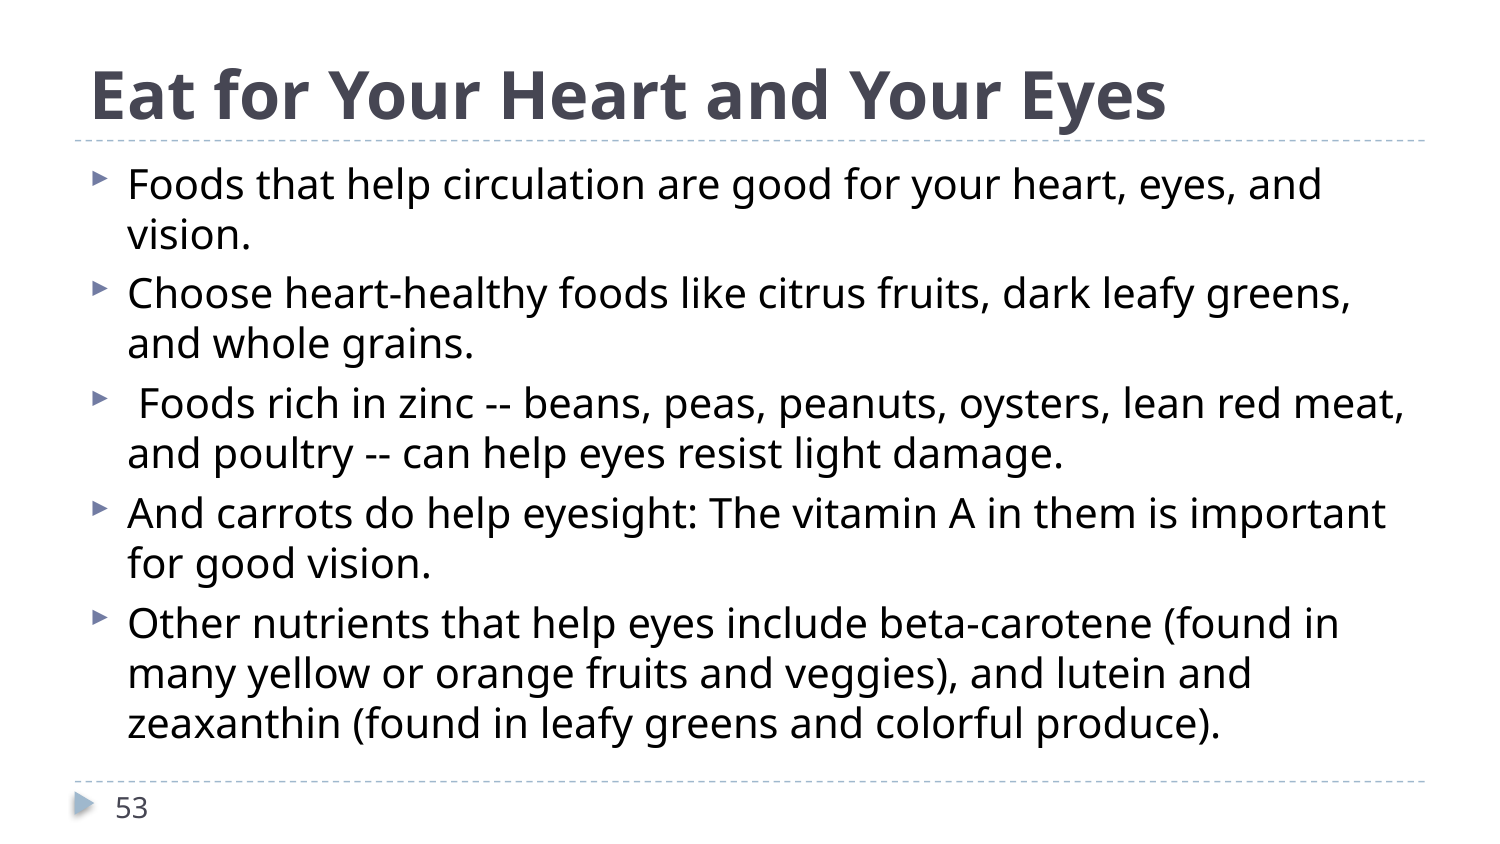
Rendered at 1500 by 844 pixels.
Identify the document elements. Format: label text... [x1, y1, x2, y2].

slide_number 53 [100, 782, 426, 827]
list Foods that help circulation are good for your heart, eyes, and vision. Choose heart-healthy foods like citrus fruits, dark leafy greens, and whole grains. Foods rich in zinc -- beans, peas, peanuts, oysters, lean red meat, and poultry -- can help eyes resist light damage. And carrots do help eyesight: The vitamin A in them is important for good vision. Other nutrients that help eyes include beta-carotene (found in many yellow or orange fruits and veggies), and lutein and zeaxanthin (found in leafy greens and colorful produce). [75, 150, 1425, 758]
title Eat for Your Heart and Your Eyes [75, 18, 1425, 141]
